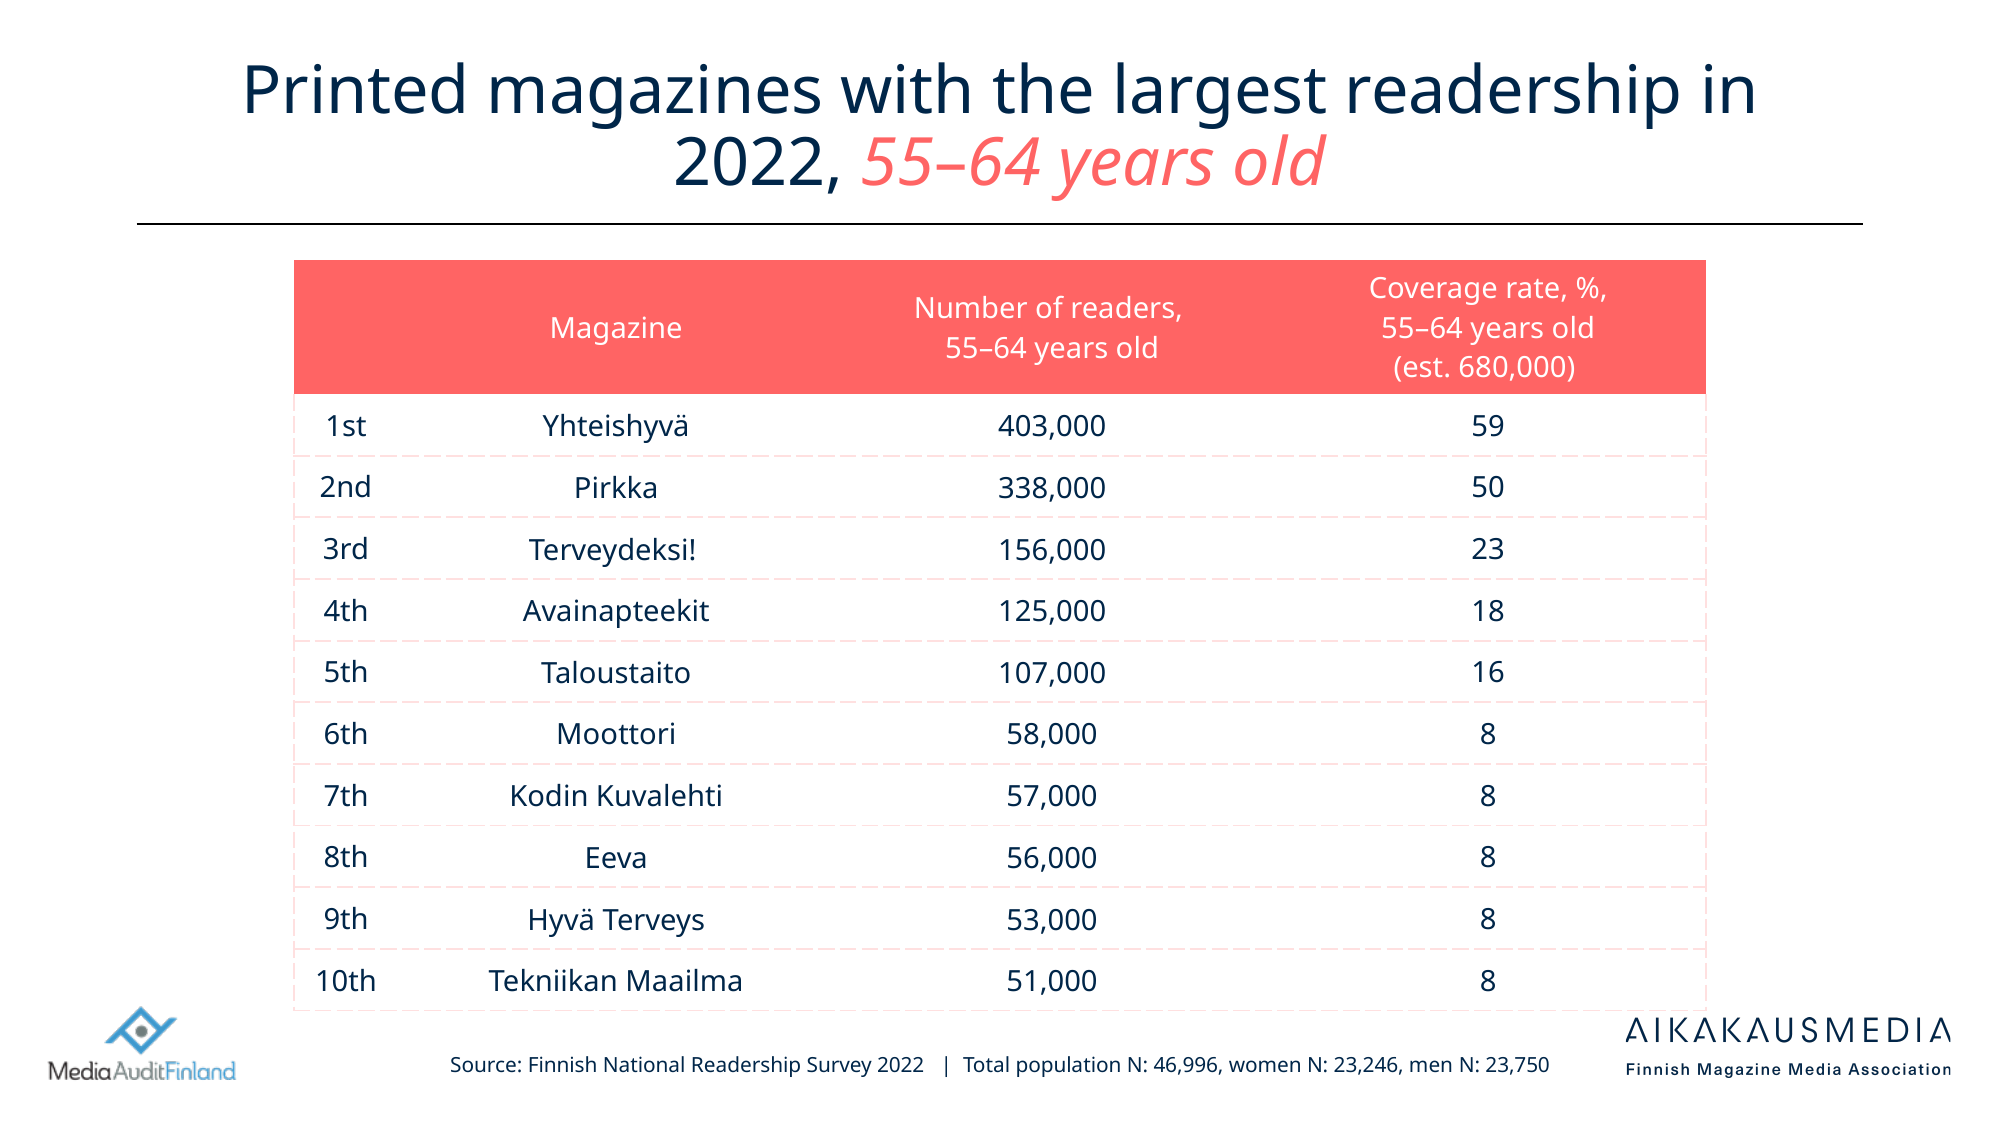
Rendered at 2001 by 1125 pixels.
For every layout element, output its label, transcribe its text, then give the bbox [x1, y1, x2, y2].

table_cell Taloustaito [398, 641, 834, 702]
table_cell Pirkka [398, 456, 834, 517]
table_cell 50 [1270, 456, 1706, 517]
table_cell 403,000 [834, 394, 1270, 456]
table_cell 18 [1270, 579, 1706, 641]
table_cell 8 [1270, 826, 1706, 887]
text_box Source: Finnish National Readership Survey 2022 | Total population N: 46,996, women N: 23,246, men N: 23,750 [435, 1044, 1565, 1085]
table_cell Eeva [398, 826, 834, 887]
table_cell 58,000 [834, 702, 1270, 764]
table_cell Avainapteekit [398, 579, 834, 641]
table_cell Tekniikan Maailma [398, 949, 834, 1011]
table_cell 107,000 [834, 641, 1270, 702]
table_header Coverage rate, %, 55–64 years old (est. 680,000) [1270, 260, 1706, 394]
table_cell 10th [294, 949, 398, 1011]
table_header Magazine [398, 260, 834, 394]
table_cell 53,000 [834, 887, 1270, 949]
table_cell 9th [294, 887, 398, 949]
table_cell 3rd [294, 517, 398, 579]
table_cell 16 [1270, 641, 1706, 702]
picture [32, 995, 250, 1097]
table_cell 8 [1270, 764, 1706, 826]
table_header [294, 260, 398, 394]
table_cell 8 [1270, 702, 1706, 764]
table_cell 2nd [294, 456, 398, 517]
table_cell Hyvä Terveys [398, 887, 834, 949]
table_cell Kodin Kuvalehti [398, 764, 834, 826]
table_cell 6th [294, 702, 398, 764]
table_cell 8 [1270, 887, 1706, 949]
title Printed magazines with the largest readership in 2022, 55–64 years old [137, 47, 1863, 208]
table_cell 59 [1270, 394, 1706, 456]
table_cell 125,000 [834, 579, 1270, 641]
table_cell 57,000 [834, 764, 1270, 826]
table_cell 51,000 [834, 949, 1270, 1011]
table_cell Terveydeksi! [398, 517, 834, 579]
table_cell 338,000 [834, 456, 1270, 517]
table_header Number of readers, 55–64 years old [834, 260, 1270, 394]
table_cell 4th [294, 579, 398, 641]
table_cell 156,000 [834, 517, 1270, 579]
table_cell 8 [1270, 949, 1706, 1011]
table_cell 5th [294, 641, 398, 702]
table_cell 7th [294, 764, 398, 826]
table_cell 23 [1270, 517, 1706, 579]
table_cell 8th [294, 826, 398, 887]
table_cell 1st [294, 394, 398, 456]
table_cell 56,000 [834, 826, 1270, 887]
table_cell Yhteishyvä [398, 394, 834, 456]
table_cell Moottori [398, 702, 834, 764]
